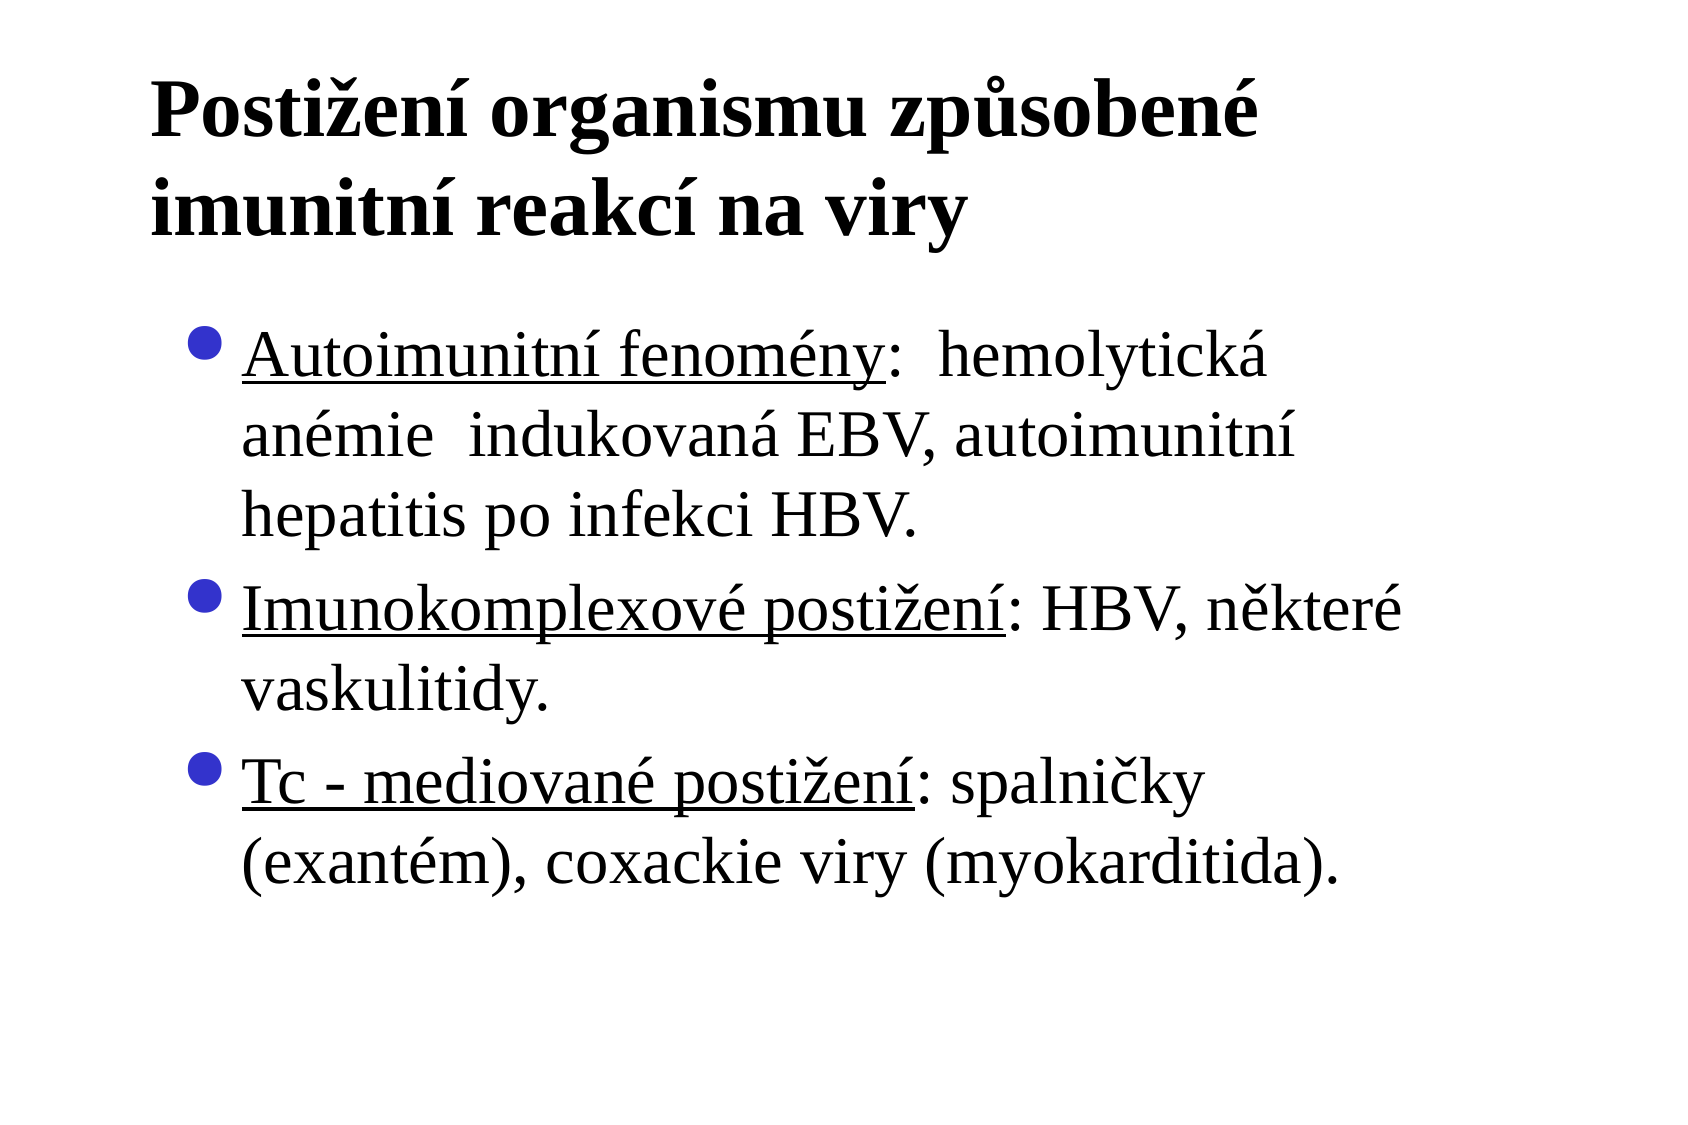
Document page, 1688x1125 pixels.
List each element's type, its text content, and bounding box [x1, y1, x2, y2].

list Autoimunitní fenomény: hemolytická anémie indukovaná EBV, autoimunitní hepatitis po infekci HBV. Imunokomplexové postižení: HBV, některé vaskulitidy. Tc - mediované postižení: spalničky (exantém), coxackie viry (myokarditida). [170, 302, 1494, 989]
title Postižení organismu způsobené imunitní reakcí na viry [134, 44, 1553, 233]
